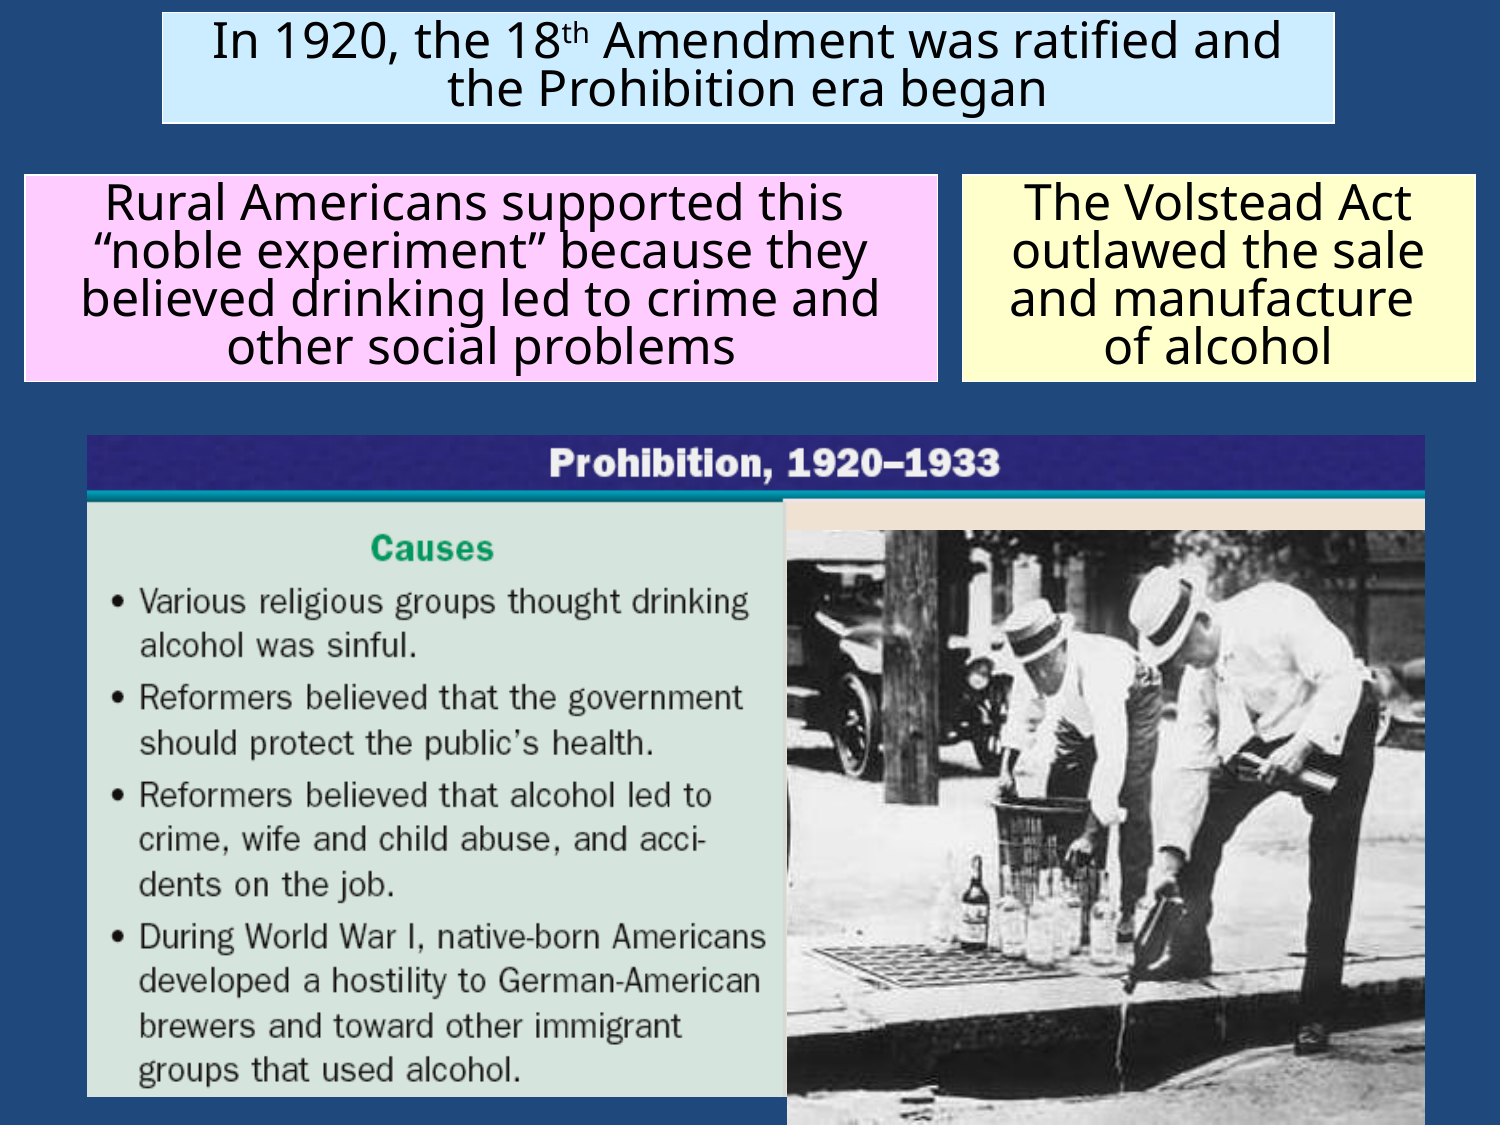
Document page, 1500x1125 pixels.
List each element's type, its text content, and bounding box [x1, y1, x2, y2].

picture [87, 435, 1426, 1125]
text_box Rural Americans supported this “noble experiment” because they believed drinking led to crime and other social problems [24, 174, 938, 382]
text_box In 1920, the 18th Amendment was ratified and the Prohibition era began [162, 12, 1335, 124]
text_box The Volstead Act outlawed the sale and manufacture of alcohol [962, 174, 1475, 382]
